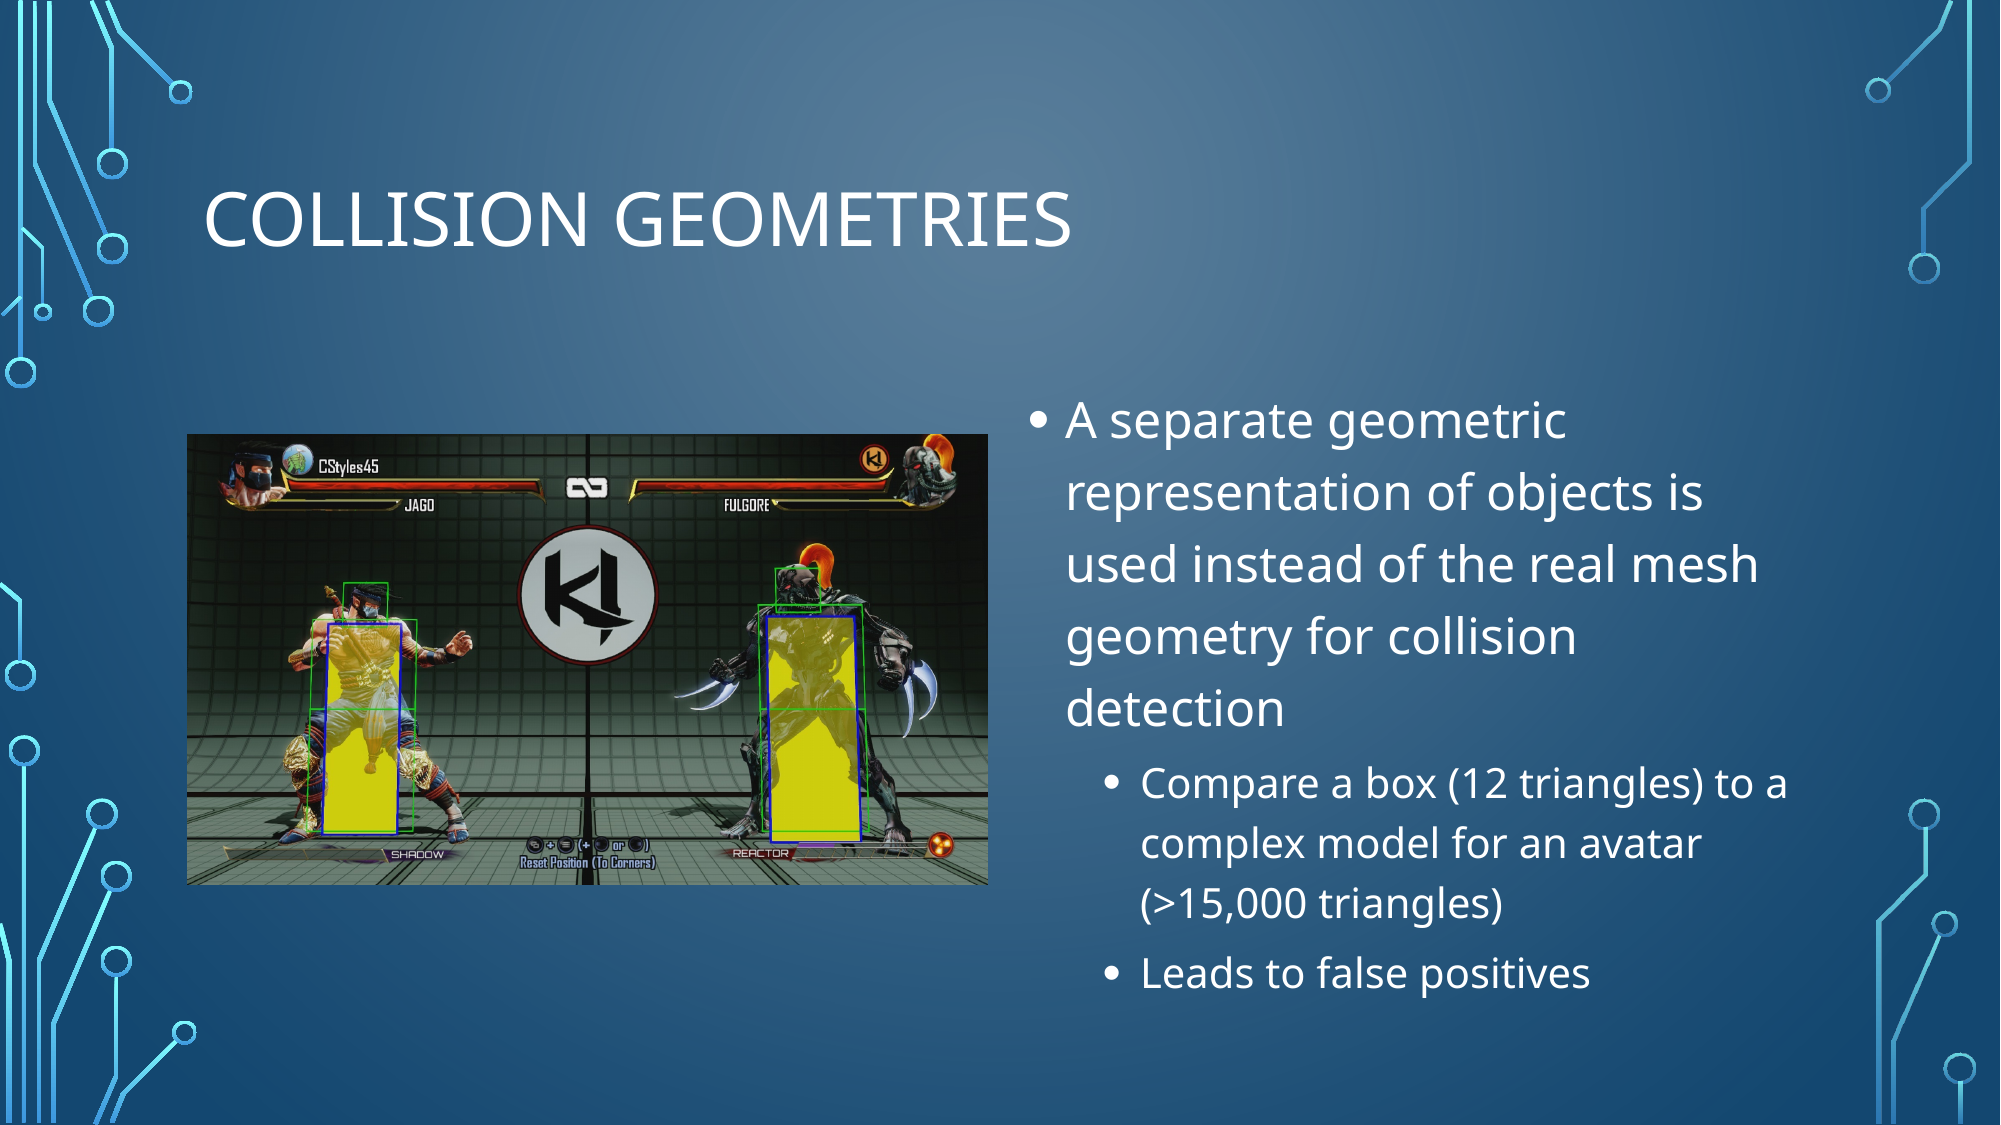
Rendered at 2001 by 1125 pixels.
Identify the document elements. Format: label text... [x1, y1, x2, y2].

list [186, 434, 988, 885]
list A separate geometric representation of objects is used instead of the real mesh geometry for collision detection Compare a box (12 triangles) to a complex model for an avatar (>15,000 triangles) Leads to false positives [1012, 369, 1813, 950]
title Collision Geometries [187, 101, 1813, 344]
